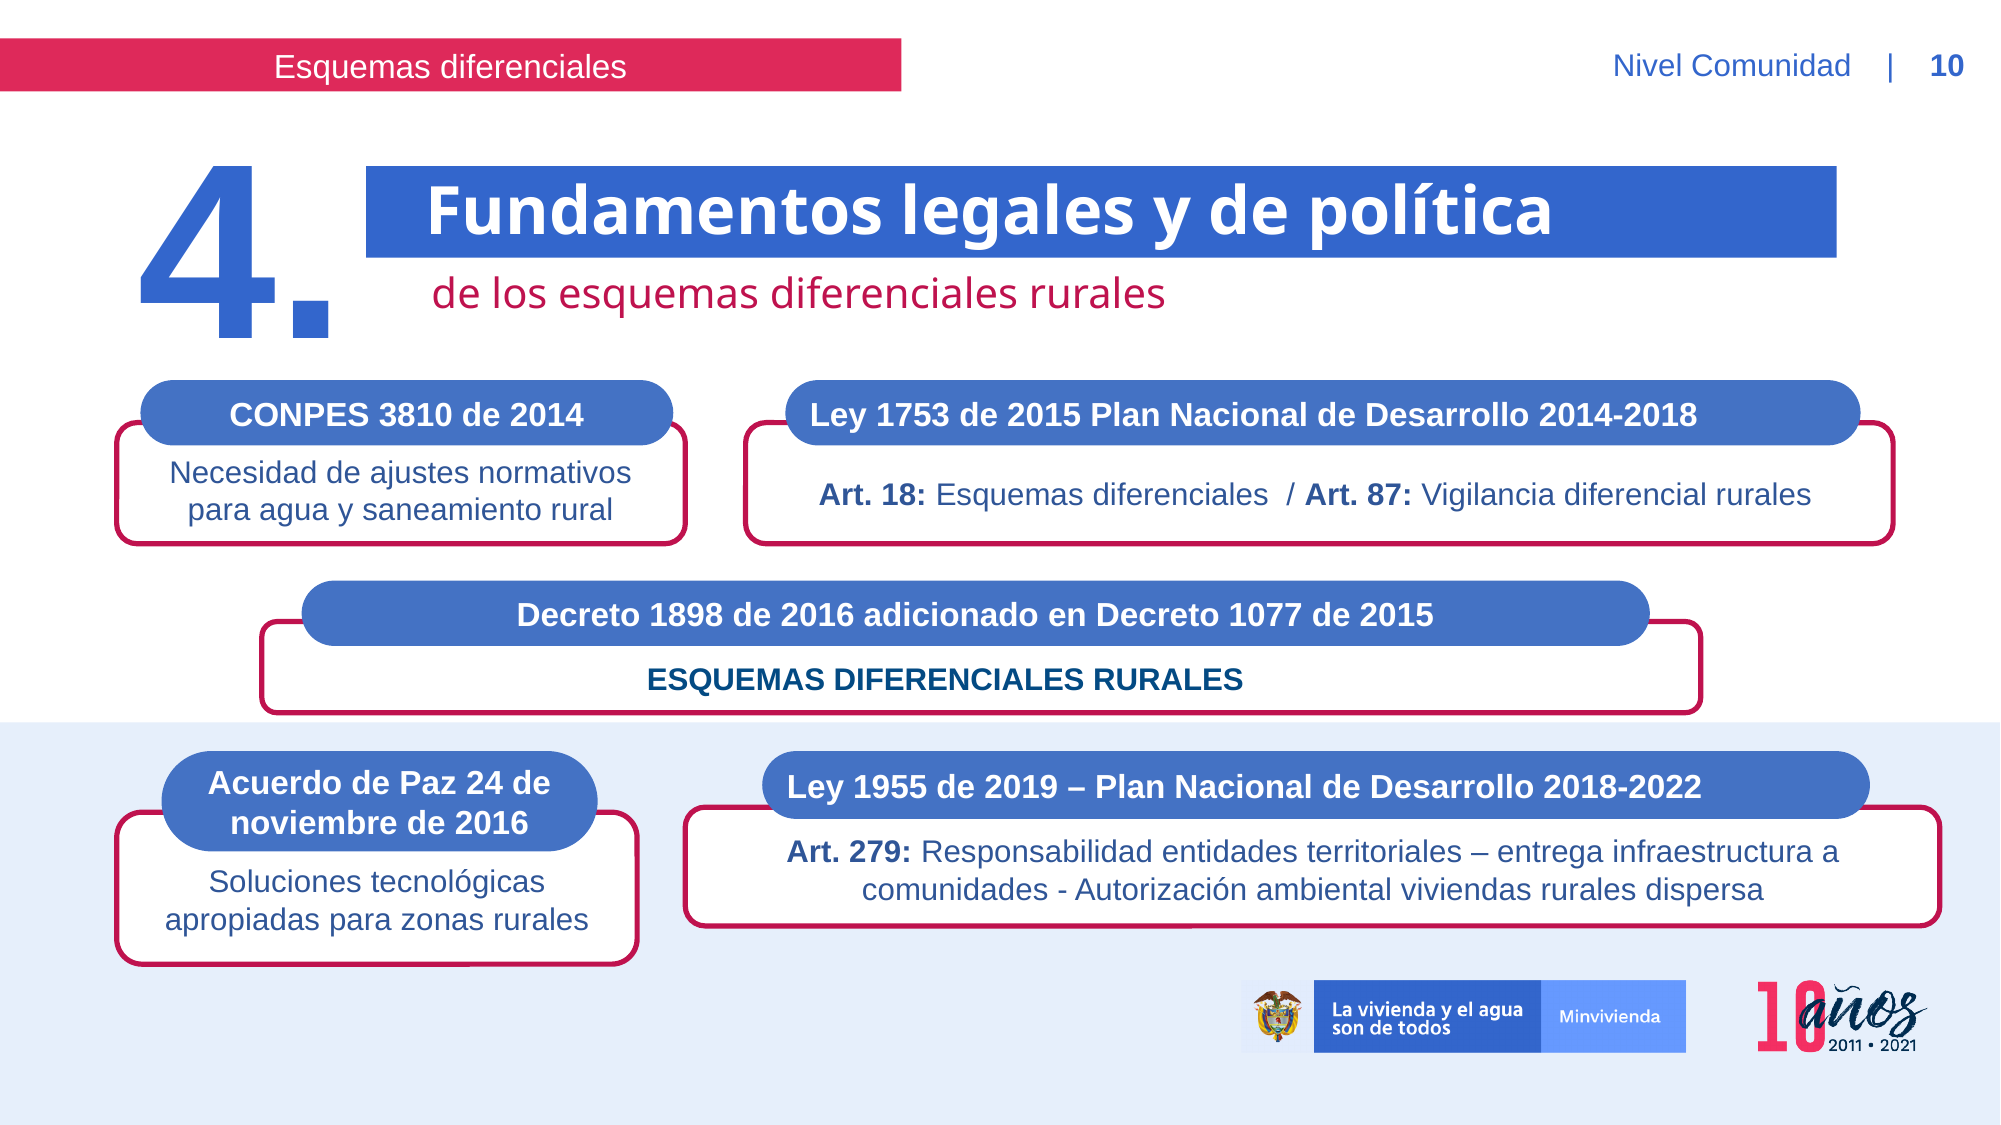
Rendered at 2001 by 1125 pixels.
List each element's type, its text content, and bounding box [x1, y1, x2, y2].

text_box Art. 279: Responsabilidad entidades territoriales – entrega infraestructura a comunidades - Autorización ambiental viviendas rurales dispersa [716, 829, 1912, 909]
text_box CONPES 3810 de 2014 [139, 379, 675, 447]
text_box [744, 421, 1895, 545]
text_box [684, 806, 1941, 927]
text_box Acuerdo de Paz 24 de noviembre de 2016 [160, 749, 599, 853]
text_box [115, 811, 639, 966]
text_box Necesidad de ajustes normativos para agua y saneamiento rural [127, 451, 675, 528]
text_box de los esquemas diferenciales rurales [416, 259, 1740, 324]
text_box [0, 721, 2000, 1125]
picture [1168, 906, 2000, 1125]
text_box Nivel Comunidad | 10 [1525, 38, 1980, 91]
text_box [115, 421, 687, 545]
text_box Art. 18: Esquemas diferenciales / Art. 87: Vigilancia diferencial rurales [750, 458, 1890, 529]
text_box Soluciones tecnológicas apropiadas para zonas rurales [134, 856, 621, 942]
text_box ESQUEMAS DIFERENCIALES RURALES [536, 648, 1355, 708]
text_box Fundamentos legales y de política [405, 165, 1838, 259]
text_box Decreto 1898 de 2016 adicionado en Decreto 1077 de 2015 [300, 579, 1651, 647]
text_box [260, 620, 1702, 714]
text_box Ley 1955 de 2019 – Plan Nacional de Desarrollo 2018-2022 [761, 750, 1872, 820]
text_box 4. [122, 81, 405, 396]
text_box Ley 1753 de 2015 Plan Nacional de Desarrollo 2014-2018 [784, 379, 1862, 447]
text_box Esquemas diferenciales [0, 37, 902, 92]
